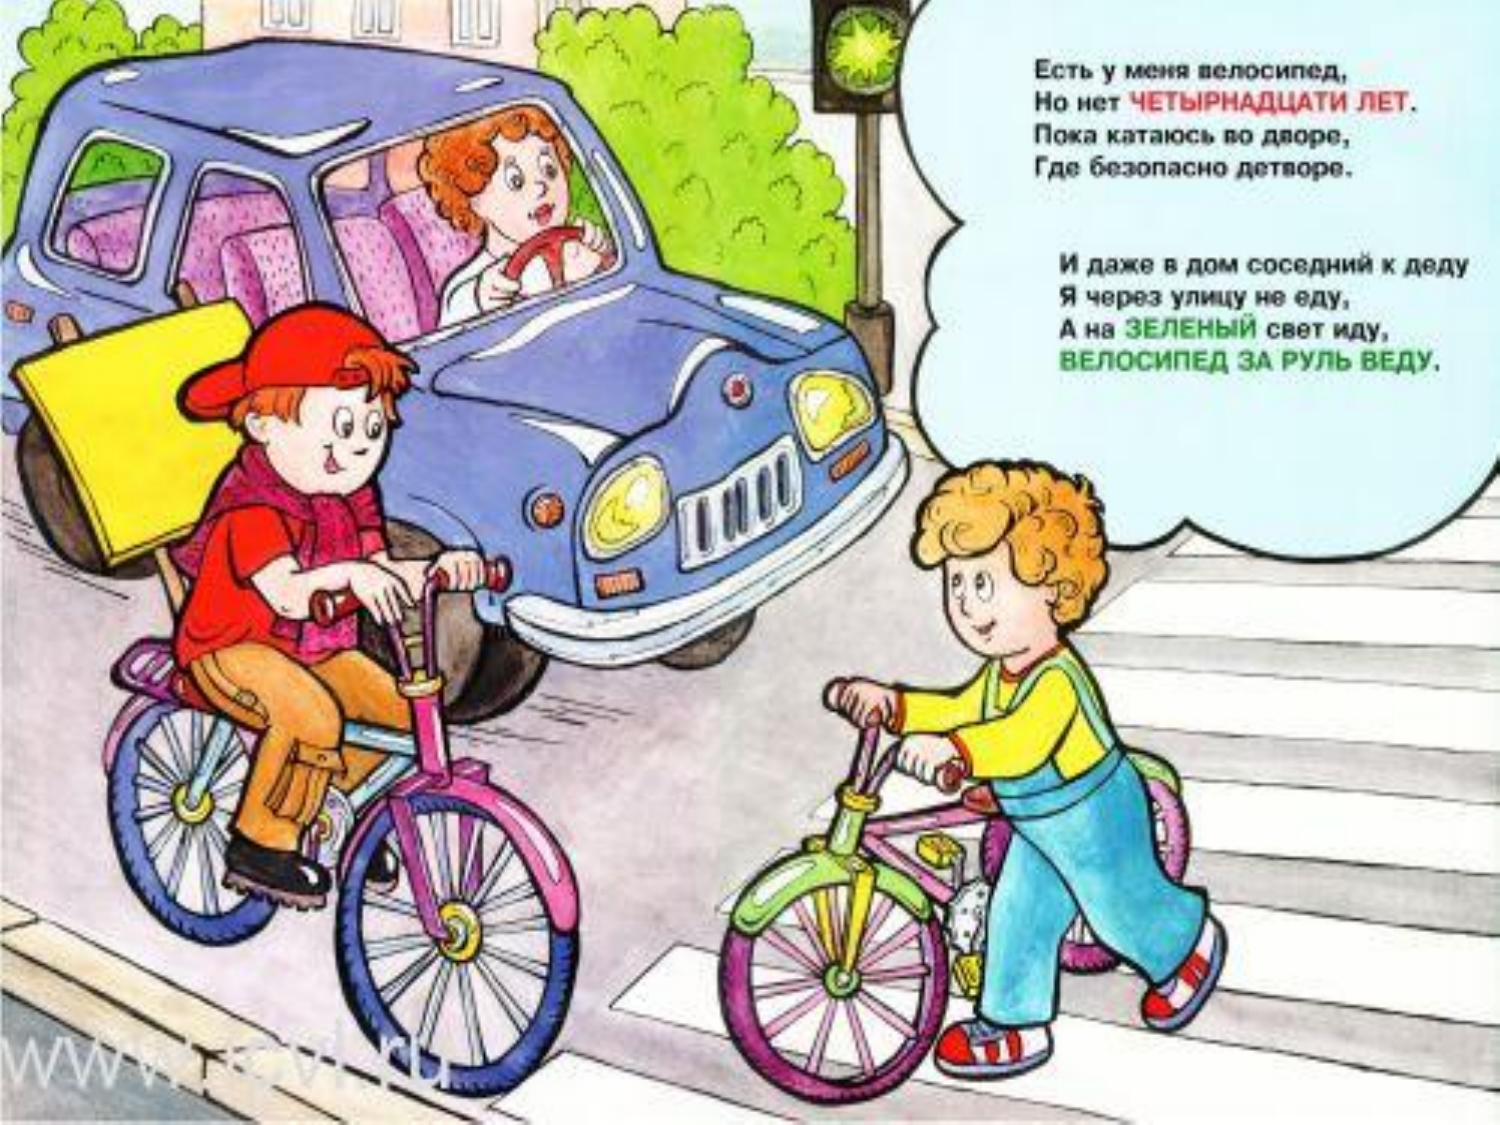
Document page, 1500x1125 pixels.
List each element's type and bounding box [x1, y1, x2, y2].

list [0, 0, 1500, 1125]
